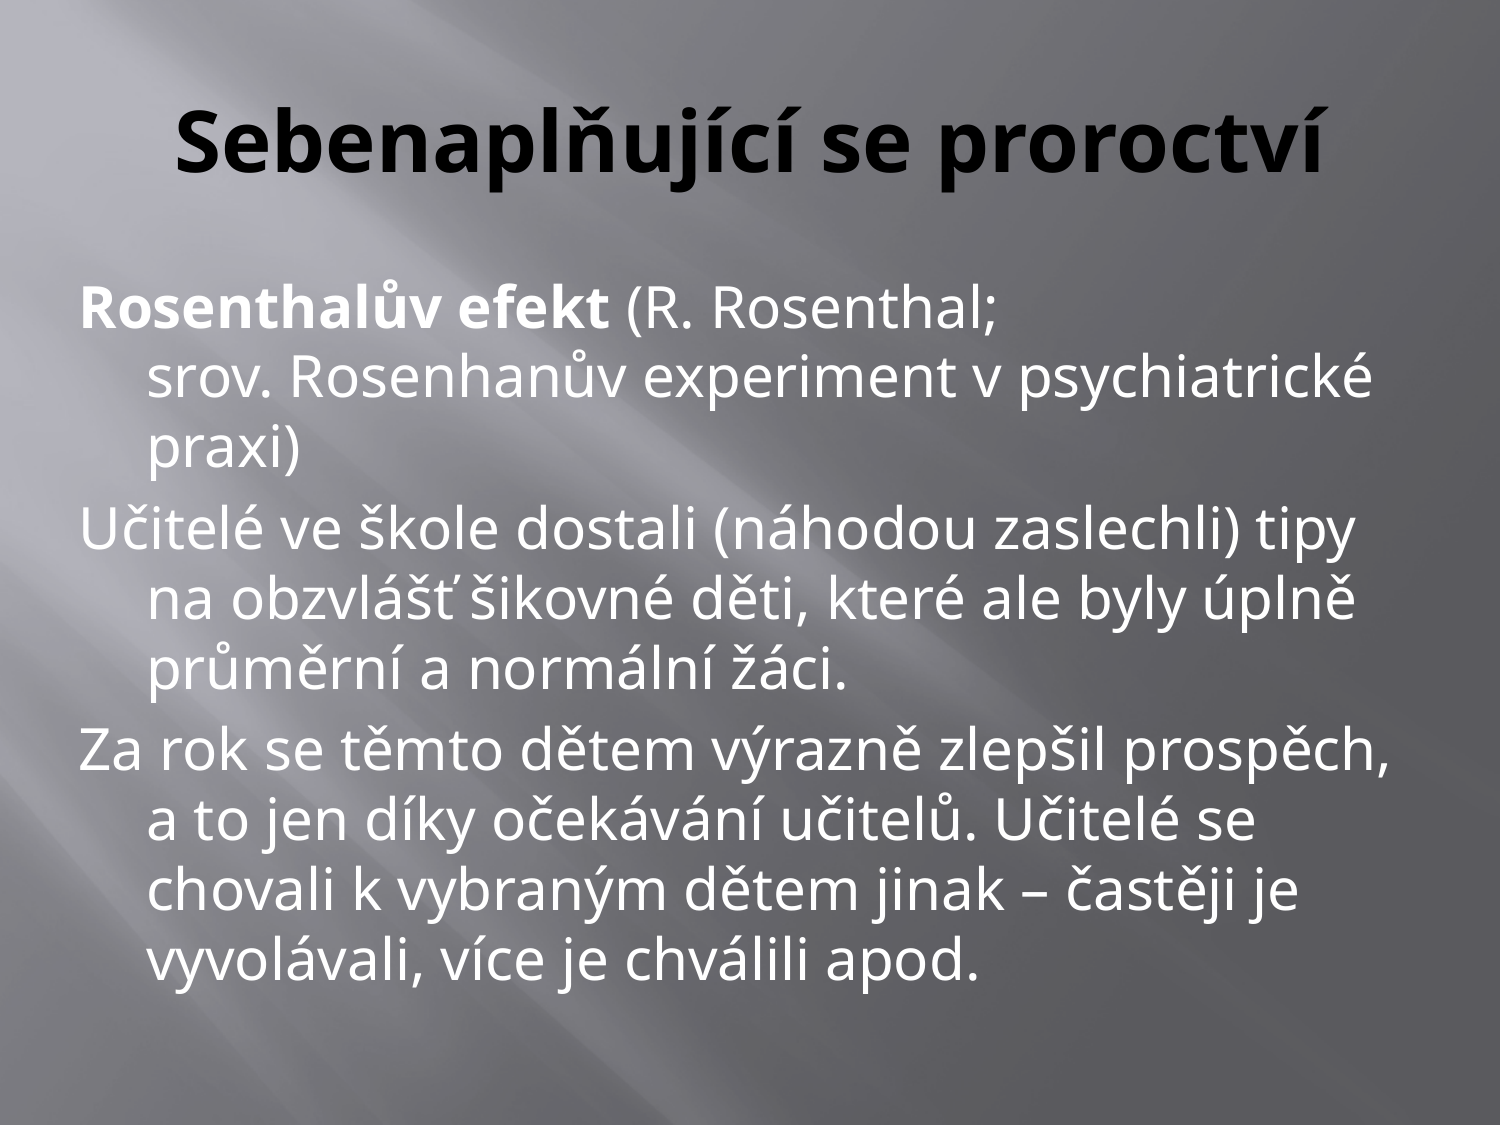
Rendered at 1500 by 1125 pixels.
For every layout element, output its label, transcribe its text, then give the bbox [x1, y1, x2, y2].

list Rosenthalův efekt (R. Rosenthal; srov. Rosenhanův experiment v psychiatrické praxi) Učitelé ve škole dostali (náhodou zaslechli) tipy na obzvlášť šikovné děti, které ale byly úplně průměrní a normální žáci. Za rok se těmto dětem výrazně zlepšil prospěch, a to jen díky očekávání učitelů. Učitelé se chovali k vybraným dětem jinak – častěji je vyvolávali, více je chválili apod. [41, 262, 1425, 1035]
title Sebenaplňující se proroctví [75, 45, 1425, 233]
